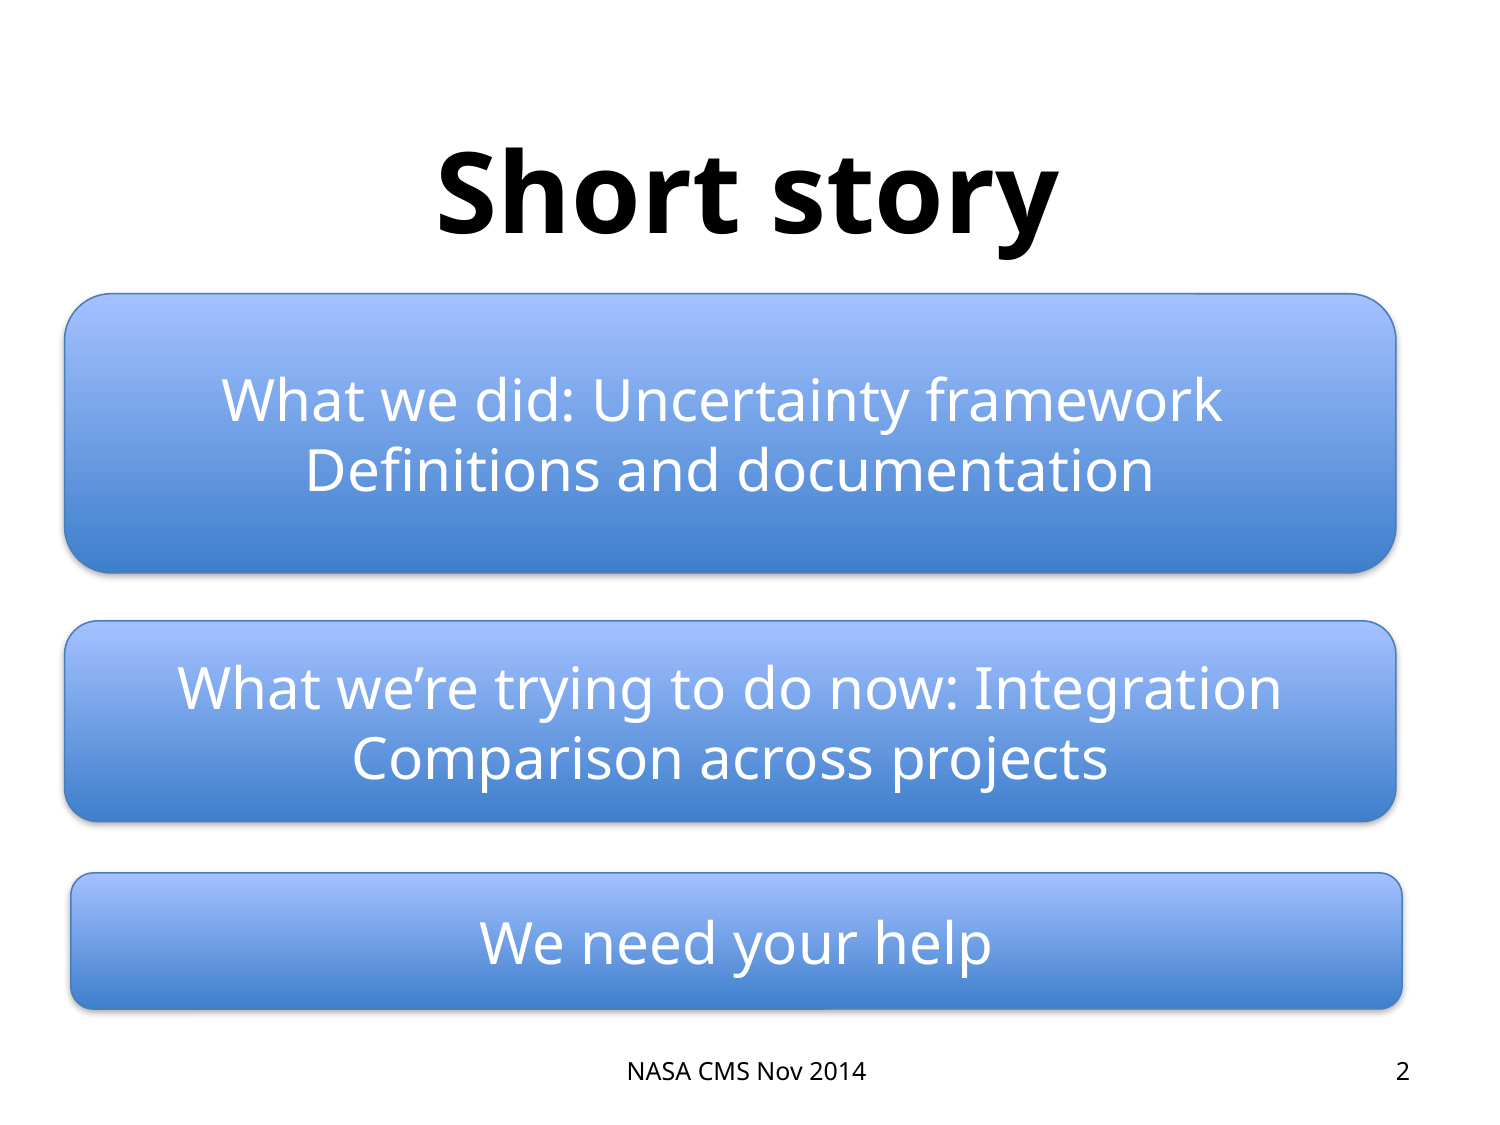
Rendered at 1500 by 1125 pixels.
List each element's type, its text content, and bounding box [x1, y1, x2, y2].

slide_number 2 [1074, 1042, 1425, 1103]
footer NASA CMS Nov 2014 [512, 1042, 988, 1103]
text_box Short story [120, 113, 1375, 264]
text_box What we’re trying to do now: Integration Comparison across projects [63, 620, 1397, 823]
text_box What we did: Uncertainty framework Definitions and documentation [63, 292, 1397, 574]
text_box We need your help [70, 872, 1403, 1010]
